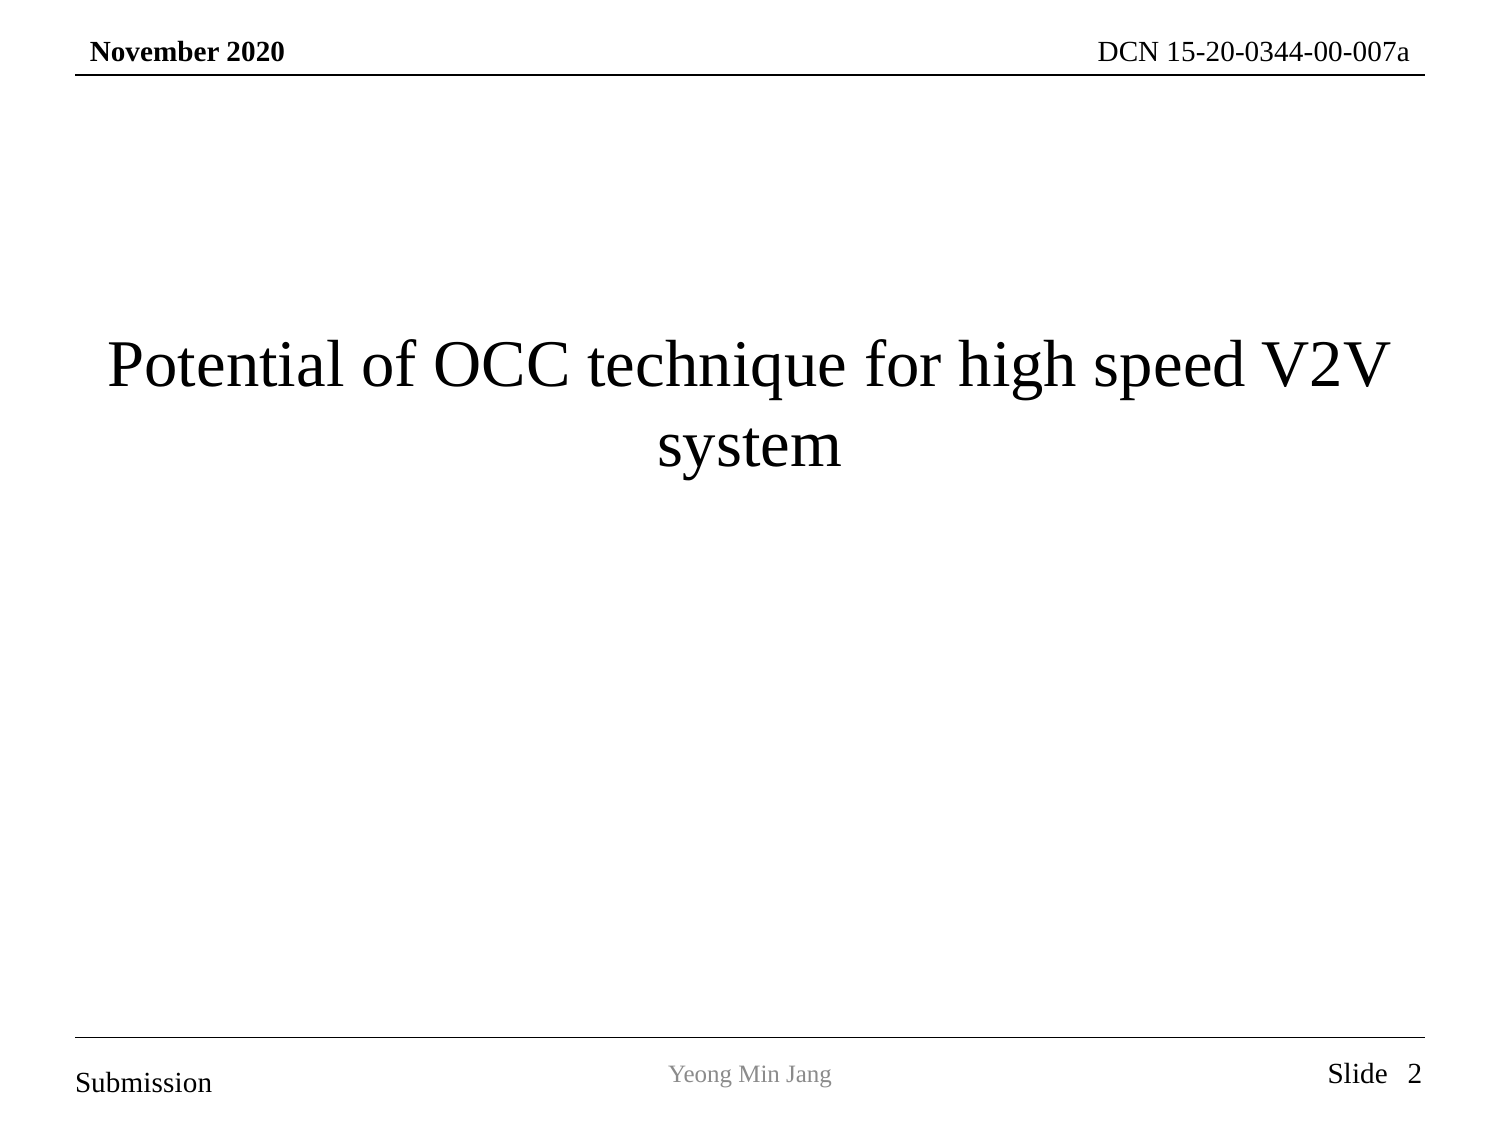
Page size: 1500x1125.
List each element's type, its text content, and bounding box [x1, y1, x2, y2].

text_box Potential of OCC technique for high speed V2V system [87, 312, 1413, 613]
